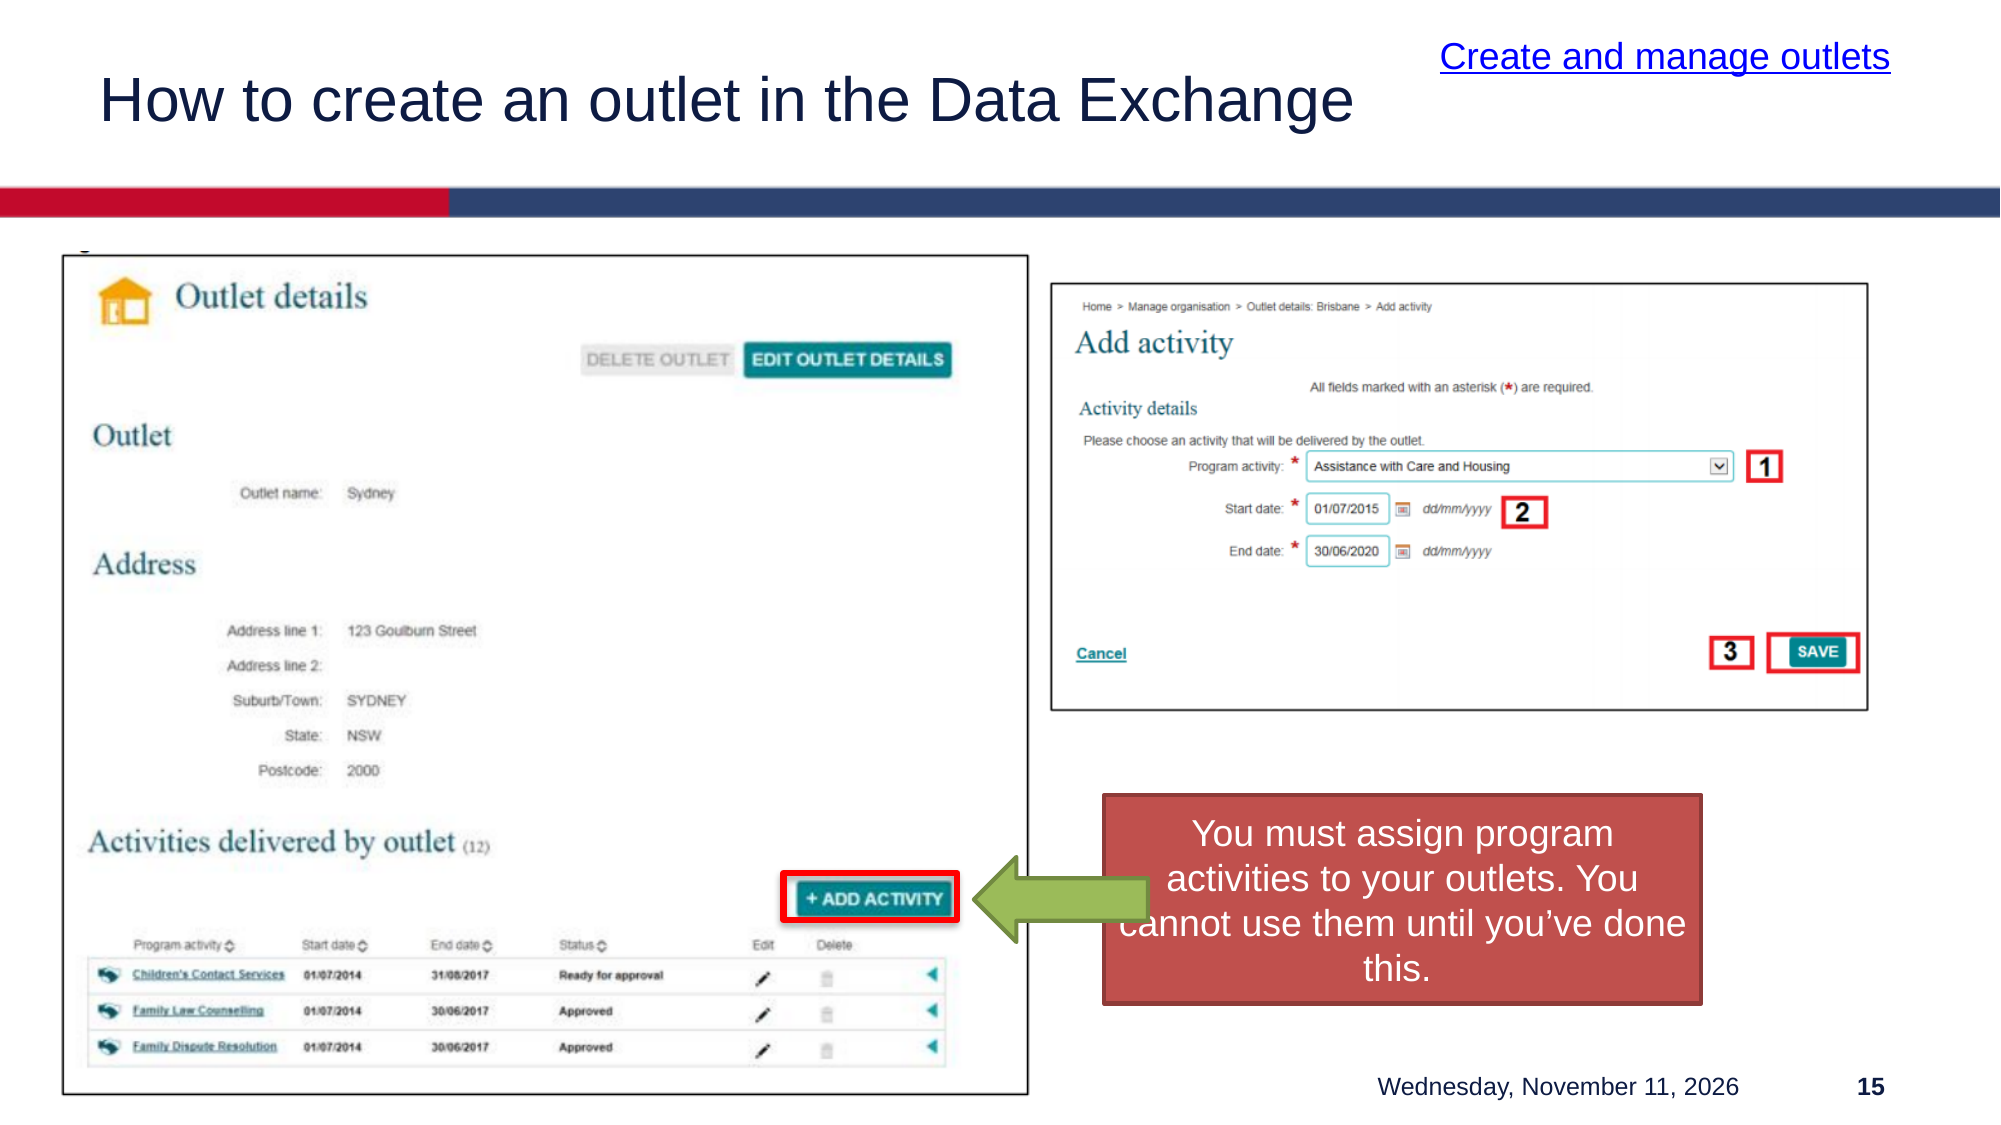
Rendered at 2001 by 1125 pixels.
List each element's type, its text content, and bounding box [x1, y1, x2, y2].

picture [0, 0, 2000, 1125]
text_box Create and manage outlets [1424, 24, 1942, 85]
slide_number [1288, 1068, 1756, 1103]
text_box [1041, 876, 1151, 923]
title How to create an outlet in the Data Exchange [99, 59, 1900, 159]
text_box You must assign program activities to your outlets. You cannot use them until you’ve done this. [1102, 793, 1703, 1006]
slide_number 15 [1756, 1068, 1900, 1103]
